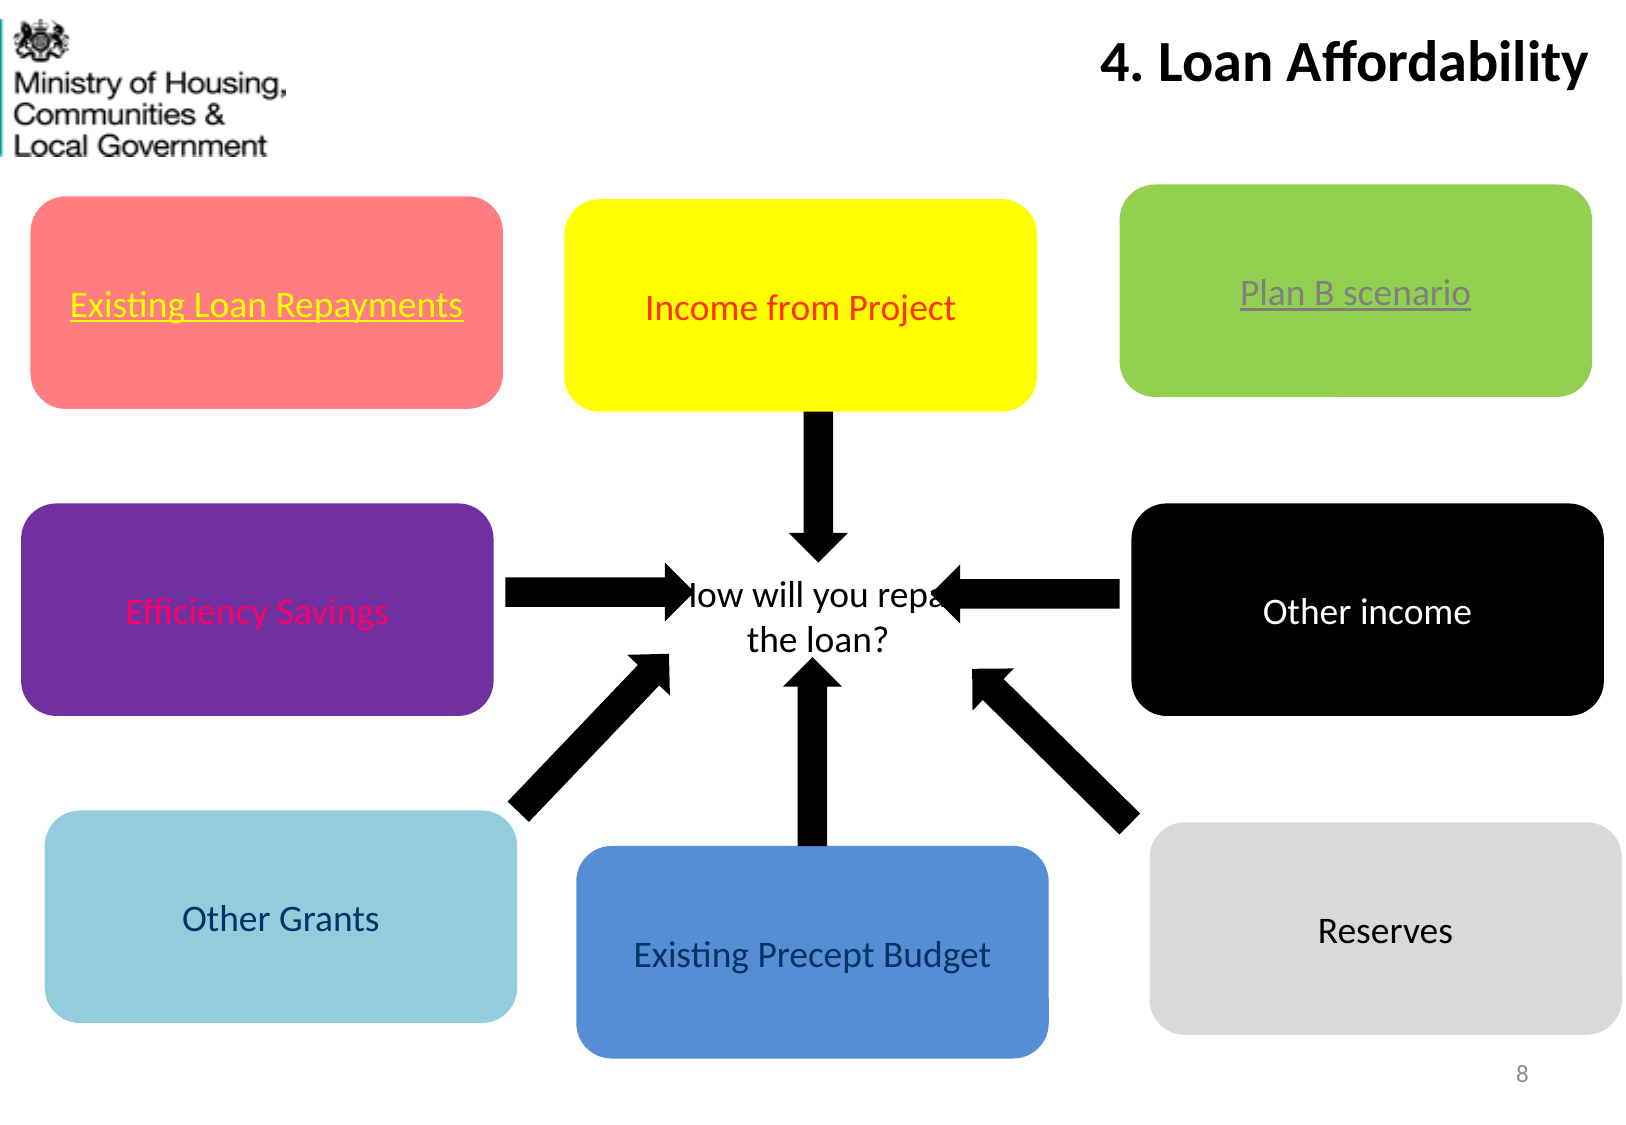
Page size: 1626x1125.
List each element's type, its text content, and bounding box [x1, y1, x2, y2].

text_box Existing Precept Budget [574, 843, 1051, 1061]
text_box [503, 575, 658, 609]
text_box How will you repay the loan? [658, 562, 978, 668]
text_box Other Grants [42, 808, 520, 1026]
text_box [970, 666, 1143, 837]
text_box Income from Project [562, 197, 1040, 414]
text_box Existing Loan Repayments [28, 194, 506, 411]
text_box Plan B scenario [1117, 182, 1595, 400]
slide_number 8 [1164, 1042, 1544, 1103]
text_box Efficiency Savings [18, 501, 496, 719]
text_box [505, 651, 673, 825]
picture [0, 18, 286, 157]
text_box [781, 654, 844, 849]
text_box 4. Loan Affordability [336, 15, 1604, 169]
text_box Reserves [1147, 820, 1625, 1037]
text_box Other income [1129, 501, 1607, 719]
text_box [786, 414, 850, 562]
text_box [978, 577, 1122, 611]
